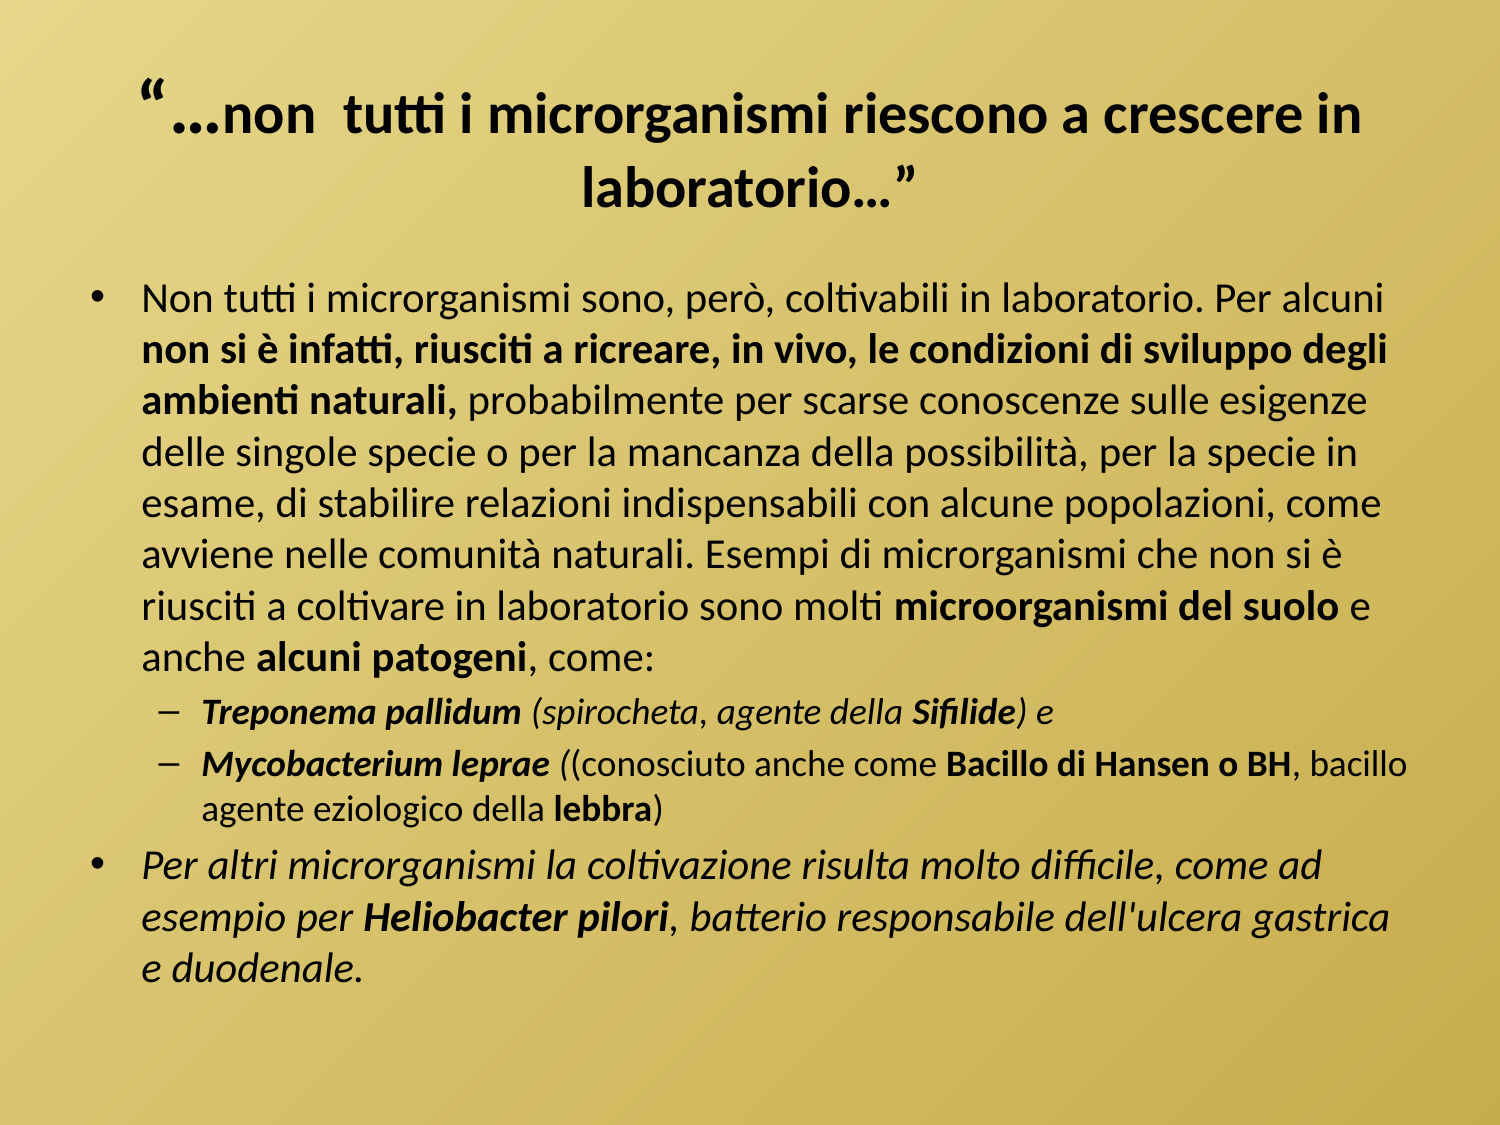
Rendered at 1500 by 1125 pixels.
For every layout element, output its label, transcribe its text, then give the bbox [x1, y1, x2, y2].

title “…non tutti i microrganismi riescono a crescere in laboratorio…” [75, 45, 1425, 233]
list Non tutti i microrganismi sono, però, coltivabili in laboratorio. Per alcuni non si è infatti, riusciti a ricreare, in vivo, le condizioni di sviluppo degli ambienti naturali, probabilmente per scarse conoscenze sulle esigenze delle singole specie o per la mancanza della possibilità, per la specie in esame, di stabilire relazioni indispensabili con alcune popolazioni, come avviene nelle comunità naturali. Esempi di microrganismi che non si è riusciti a coltivare in laboratorio sono molti microorganismi del suolo e anche alcuni patogeni, come: Treponema pallidum (spirocheta, agente della Sifilide) e Mycobacterium leprae ((conosciuto anche come Bacillo di Hansen o BH, bacillo agente eziologico della lebbra) Per altri microrganismi la coltivazione risulta molto difficile, come ad esempio per Heliobacter pilori, batterio responsabile dell'ulcera gastrica e duodenale. [75, 262, 1425, 1005]
